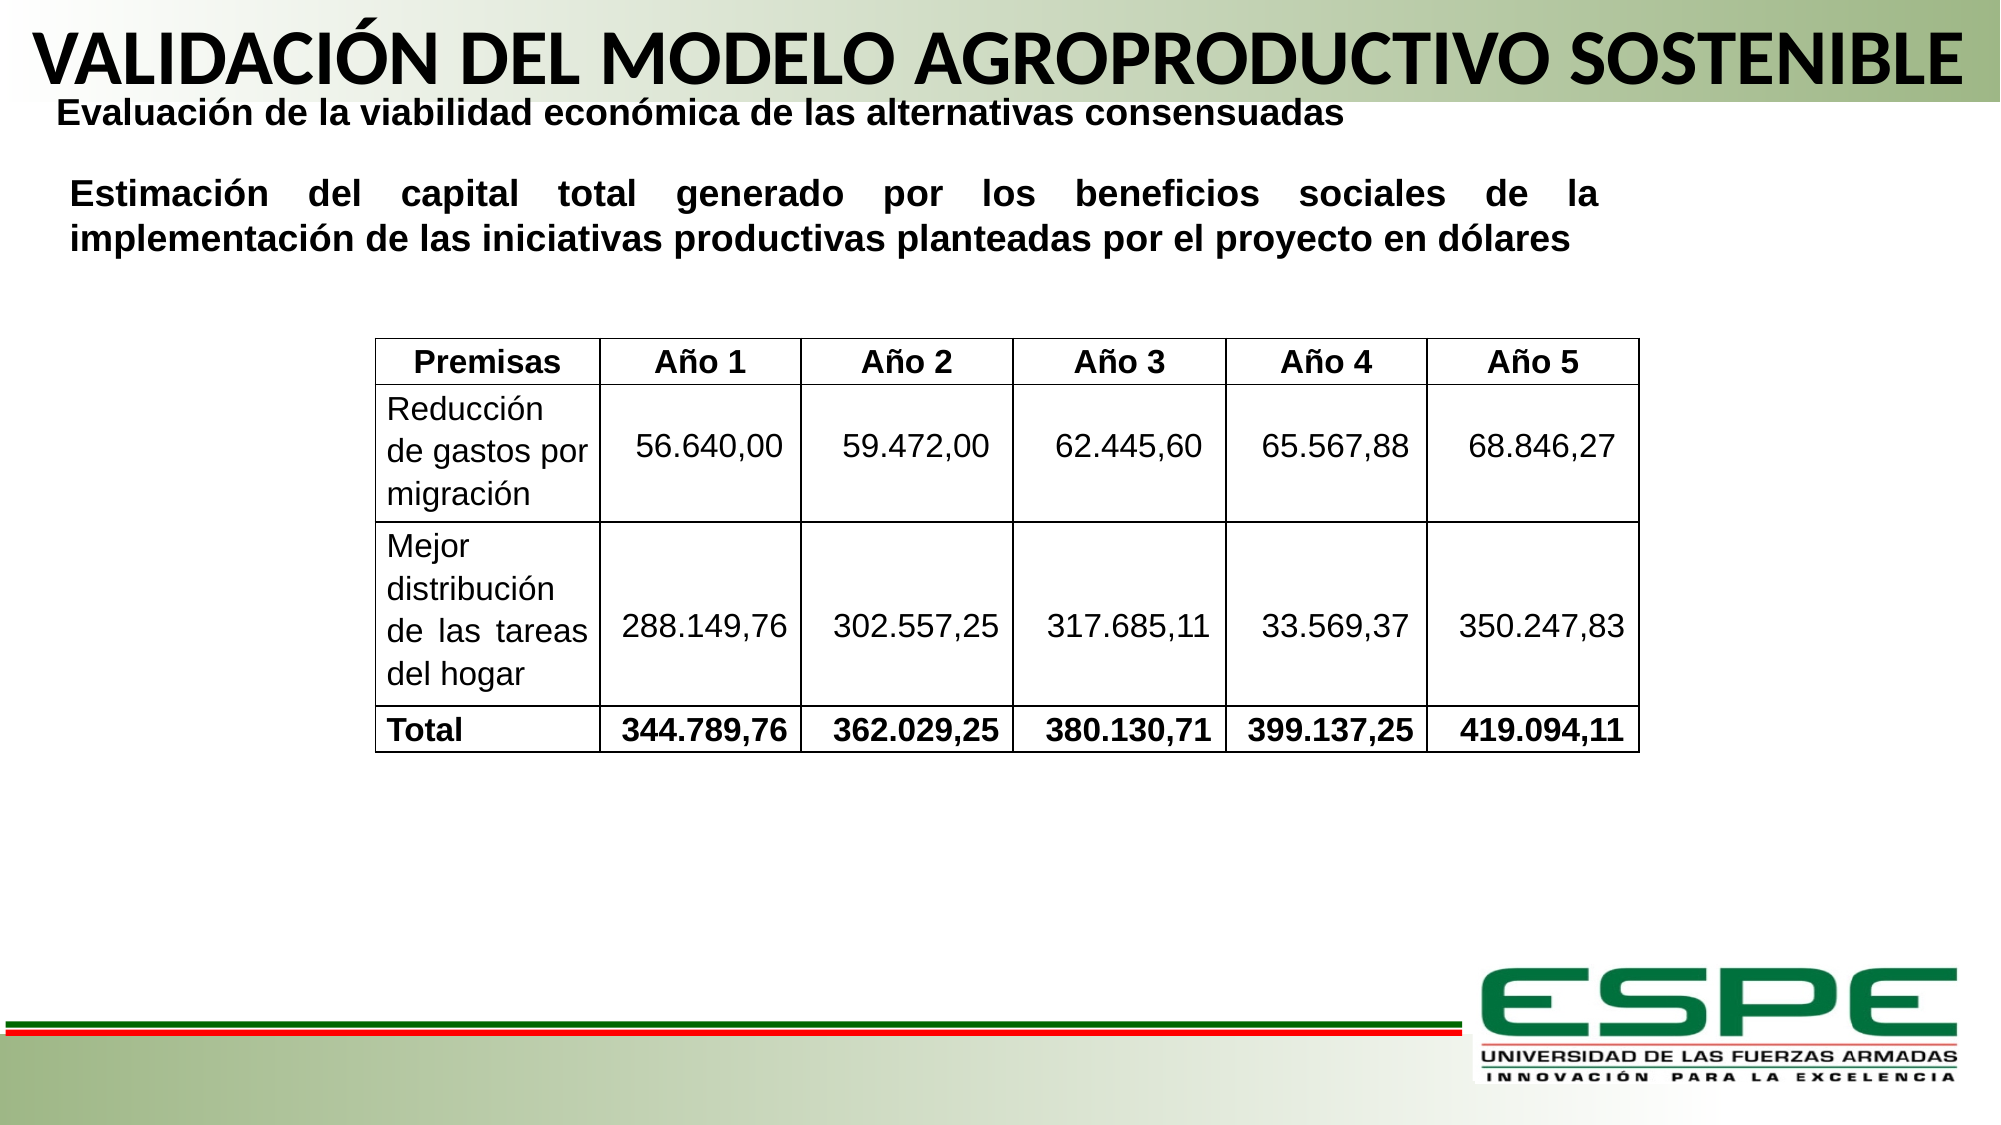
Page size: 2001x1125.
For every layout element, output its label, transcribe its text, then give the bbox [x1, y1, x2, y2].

table_header Año 3 [1014, 339, 1225, 384]
table_cell Reducción de gastos por migración [376, 385, 599, 521]
table_header Año 4 [1227, 339, 1426, 384]
text_box Evaluación de la viabilidad económica de las alternativas consensuadas [41, 80, 1365, 140]
text_box Estimación del capital total generado por los beneficios sociales de la implementación de las iniciativas productivas planteadas por el proyecto en dólares [54, 161, 1615, 267]
table_cell 362.029,25 [802, 707, 1012, 751]
table_cell 68.846,27 [1428, 385, 1638, 521]
table_cell 56.640,00 [601, 385, 800, 521]
table_cell 344.789,76 [601, 707, 800, 751]
table_cell 302.557,25 [802, 523, 1012, 705]
table_header Premisas [376, 339, 599, 384]
table_cell 350.247,83 [1428, 523, 1638, 705]
table_cell 33.569,37 [1227, 523, 1426, 705]
picture [1472, 964, 1977, 1084]
table_cell 288.149,76 [601, 523, 800, 705]
table_cell 317.685,11 [1014, 523, 1225, 705]
table_cell 65.567,88 [1227, 385, 1426, 521]
table_header Año 1 [601, 339, 800, 384]
table_header Año 2 [802, 339, 1012, 384]
table_cell Total [376, 707, 599, 751]
table_cell 380.130,71 [1014, 707, 1225, 751]
table_cell 59.472,00 [802, 385, 1012, 521]
table_cell 399.137,25 [1227, 707, 1426, 751]
table_cell Mejor distribución de las tareas del hogar [376, 523, 599, 705]
table_cell 62.445,60 [1014, 385, 1225, 521]
text_box VALIDACIÓN DEL MODELO AGROPRODUCTIVO SOSTENIBLE [17, 0, 1998, 108]
table_header Año 5 [1428, 339, 1638, 384]
table_cell 419.094,11 [1428, 707, 1638, 751]
